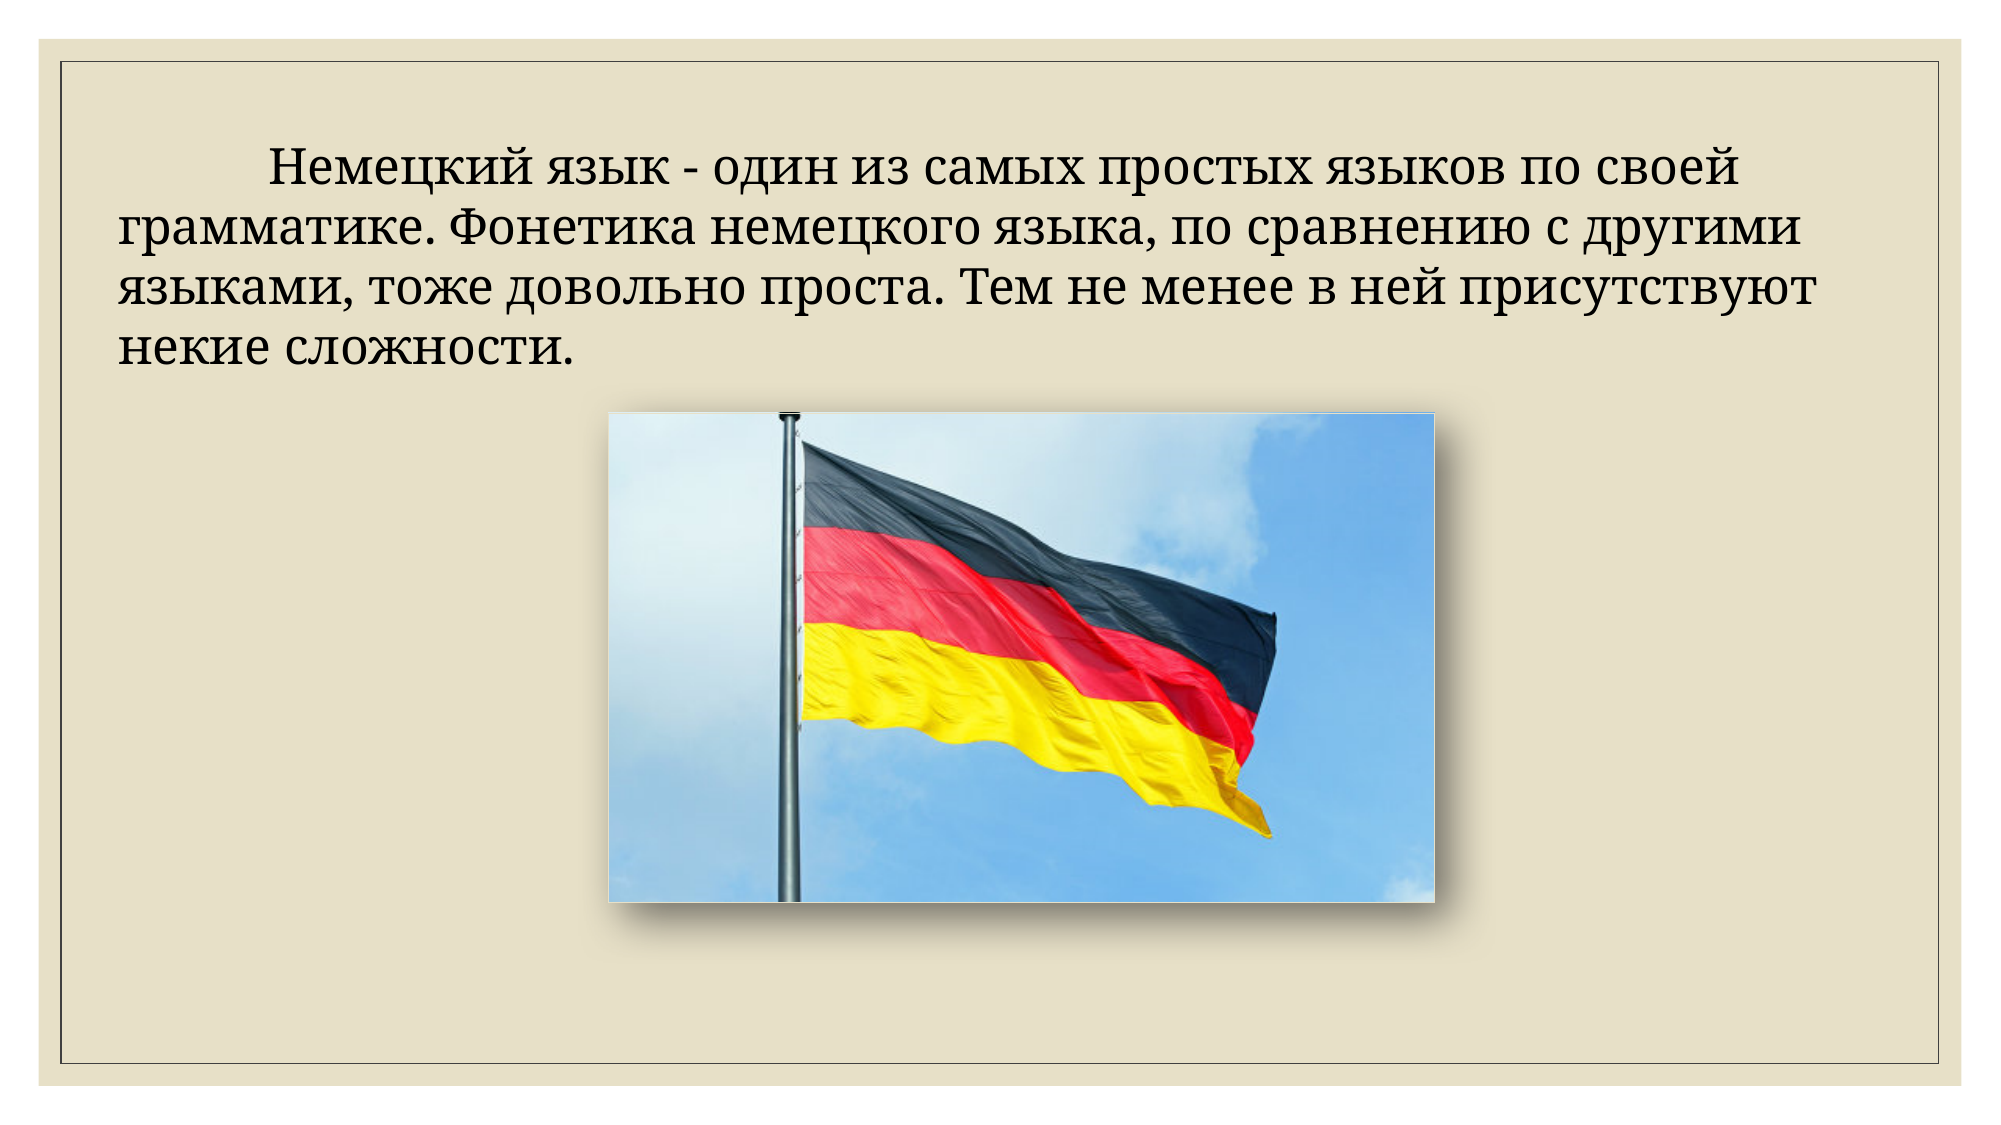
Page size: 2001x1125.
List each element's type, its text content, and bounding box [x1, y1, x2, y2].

picture [608, 412, 1435, 903]
text_box Немецкий язык - один из самых простых языков по своей грамматике. Фонетика немецкого языка, по сравнению с другими языками, тоже довольно проста. Тем не менее в ней присутствуют некие сложности. [103, 126, 1940, 382]
